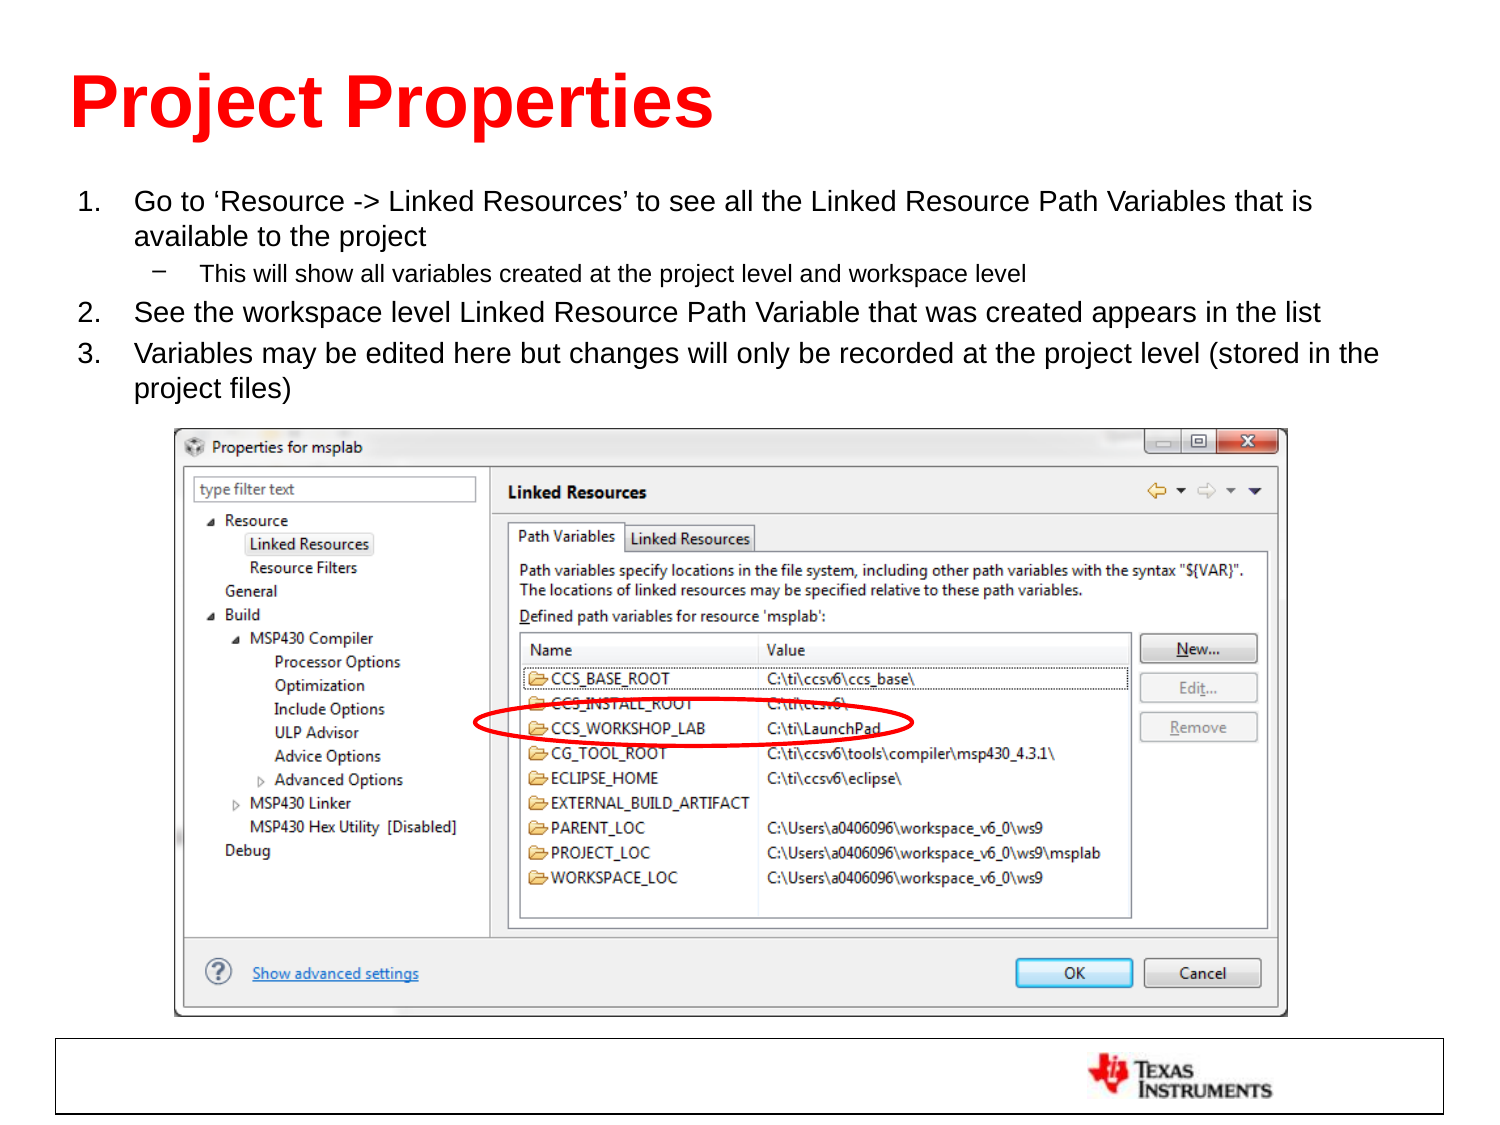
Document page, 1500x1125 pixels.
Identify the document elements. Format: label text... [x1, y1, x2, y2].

list Go to ‘Resource -> Linked Resources’ to see all the Linked Resource Path Variables that is available to the project This will show all variables created at the project level and workspace level See the workspace level Linked Resource Path Variable that was created appears in the list Variables may be edited here but changes will only be recorded at the project level (stored in the project files) [62, 174, 1452, 945]
picture [174, 427, 1288, 1017]
picture [1087, 1052, 1274, 1099]
title Project Properties [54, 0, 1443, 196]
